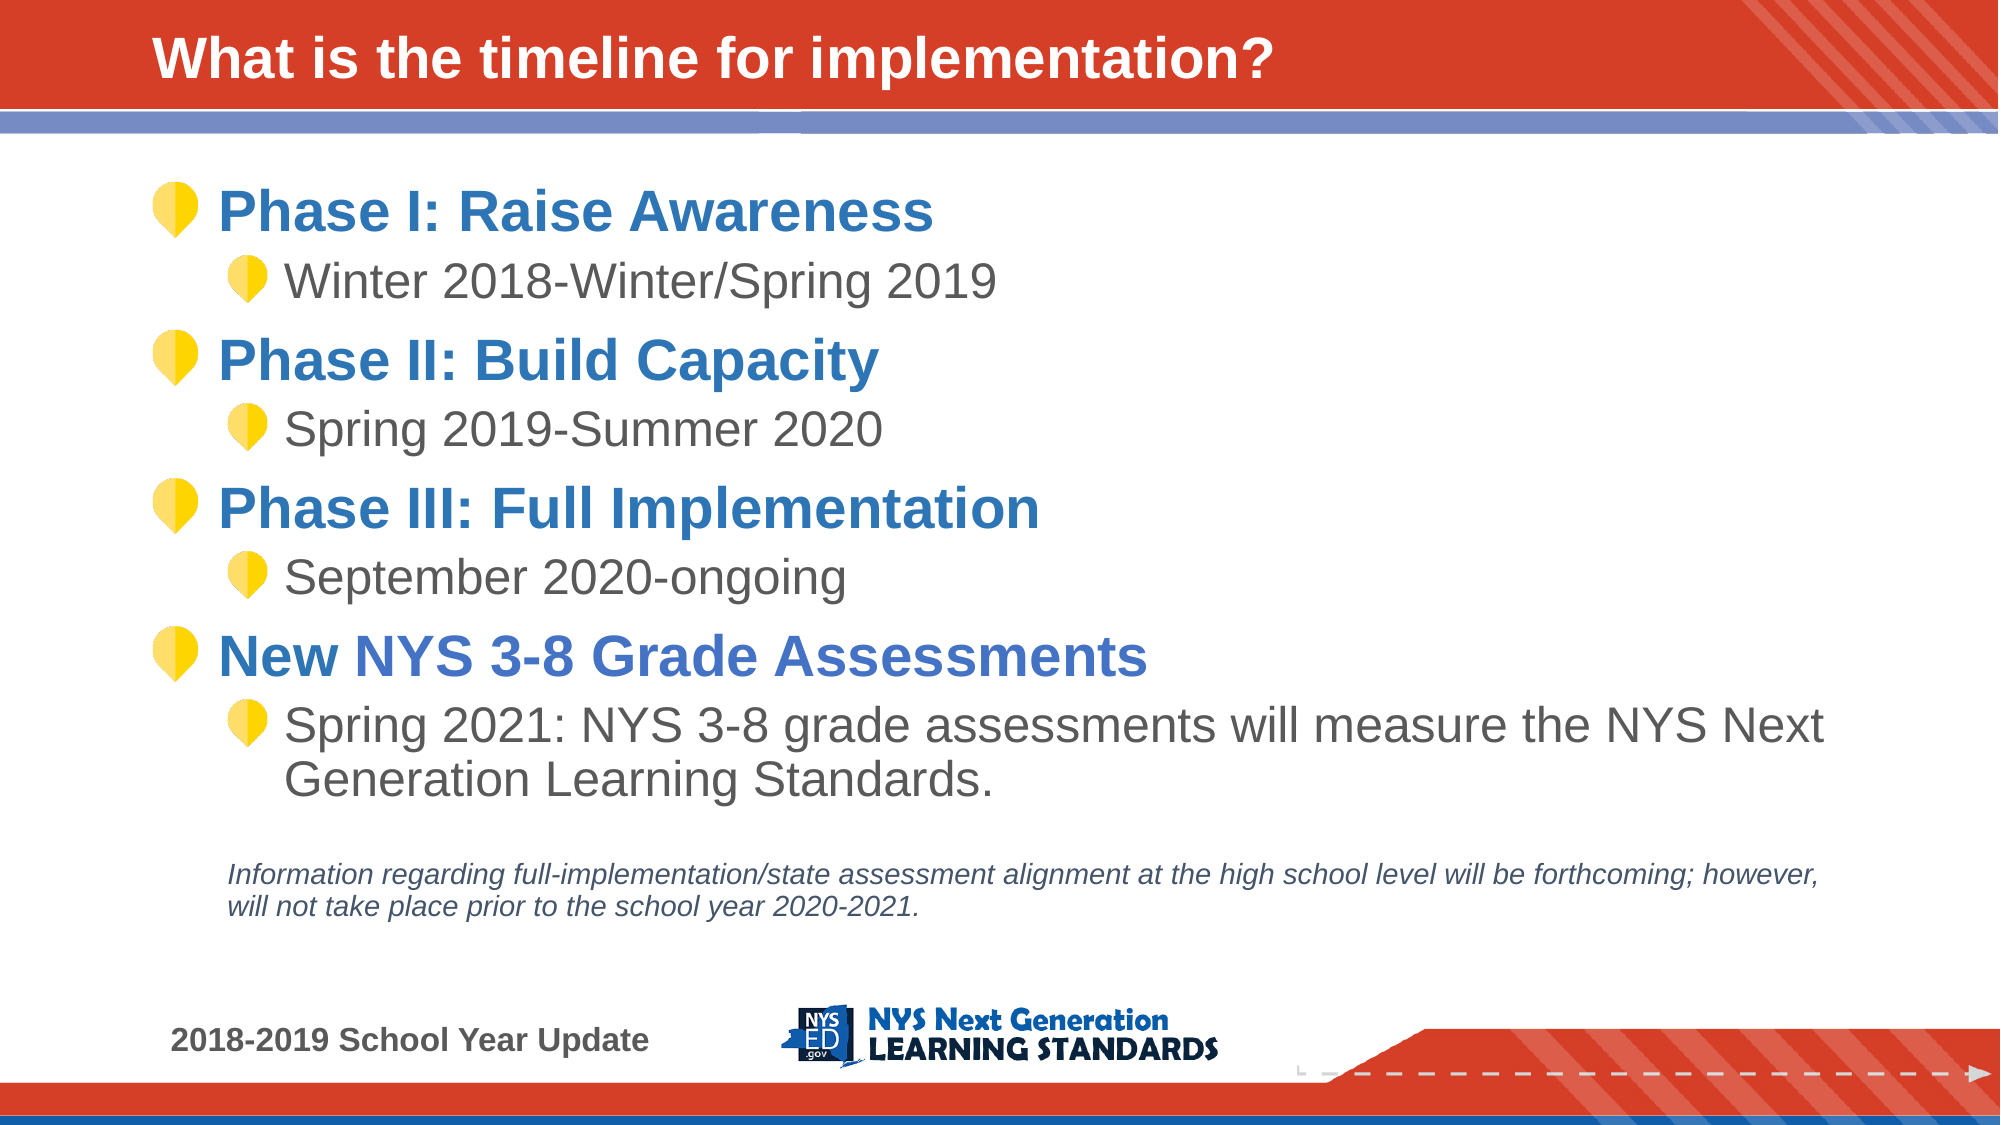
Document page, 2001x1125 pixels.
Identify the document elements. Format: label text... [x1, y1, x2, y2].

picture [227, 550, 268, 600]
text_box 2018-2019 School Year Update [155, 988, 1656, 1067]
text_box [249, 272, 1750, 351]
picture [152, 180, 199, 239]
list Phase I: Raise Awareness Winter 2018-Winter/Spring 2019 Phase II: Build Capacity Spring 2019-Summer 2020 Phase III: Full Implementation September 2020-ongoing New NYS 3-8 Grade Assessments Spring 2021: NYS 3-8 grade assessments will measure the NYS Next Generation Learning Standards. Information regarding full-implementation/state assessment alignment at the high school level will be forthcoming; however, will not take place prior to the school year 2020-2021. [137, 174, 1863, 998]
picture [0, 0, 1998, 155]
picture [0, 996, 2000, 1125]
picture [152, 477, 199, 535]
title What is the timeline for implementation? [137, 0, 1863, 119]
picture [227, 402, 268, 452]
picture [152, 328, 199, 387]
picture [227, 254, 268, 304]
picture [152, 625, 199, 683]
picture [227, 698, 268, 748]
